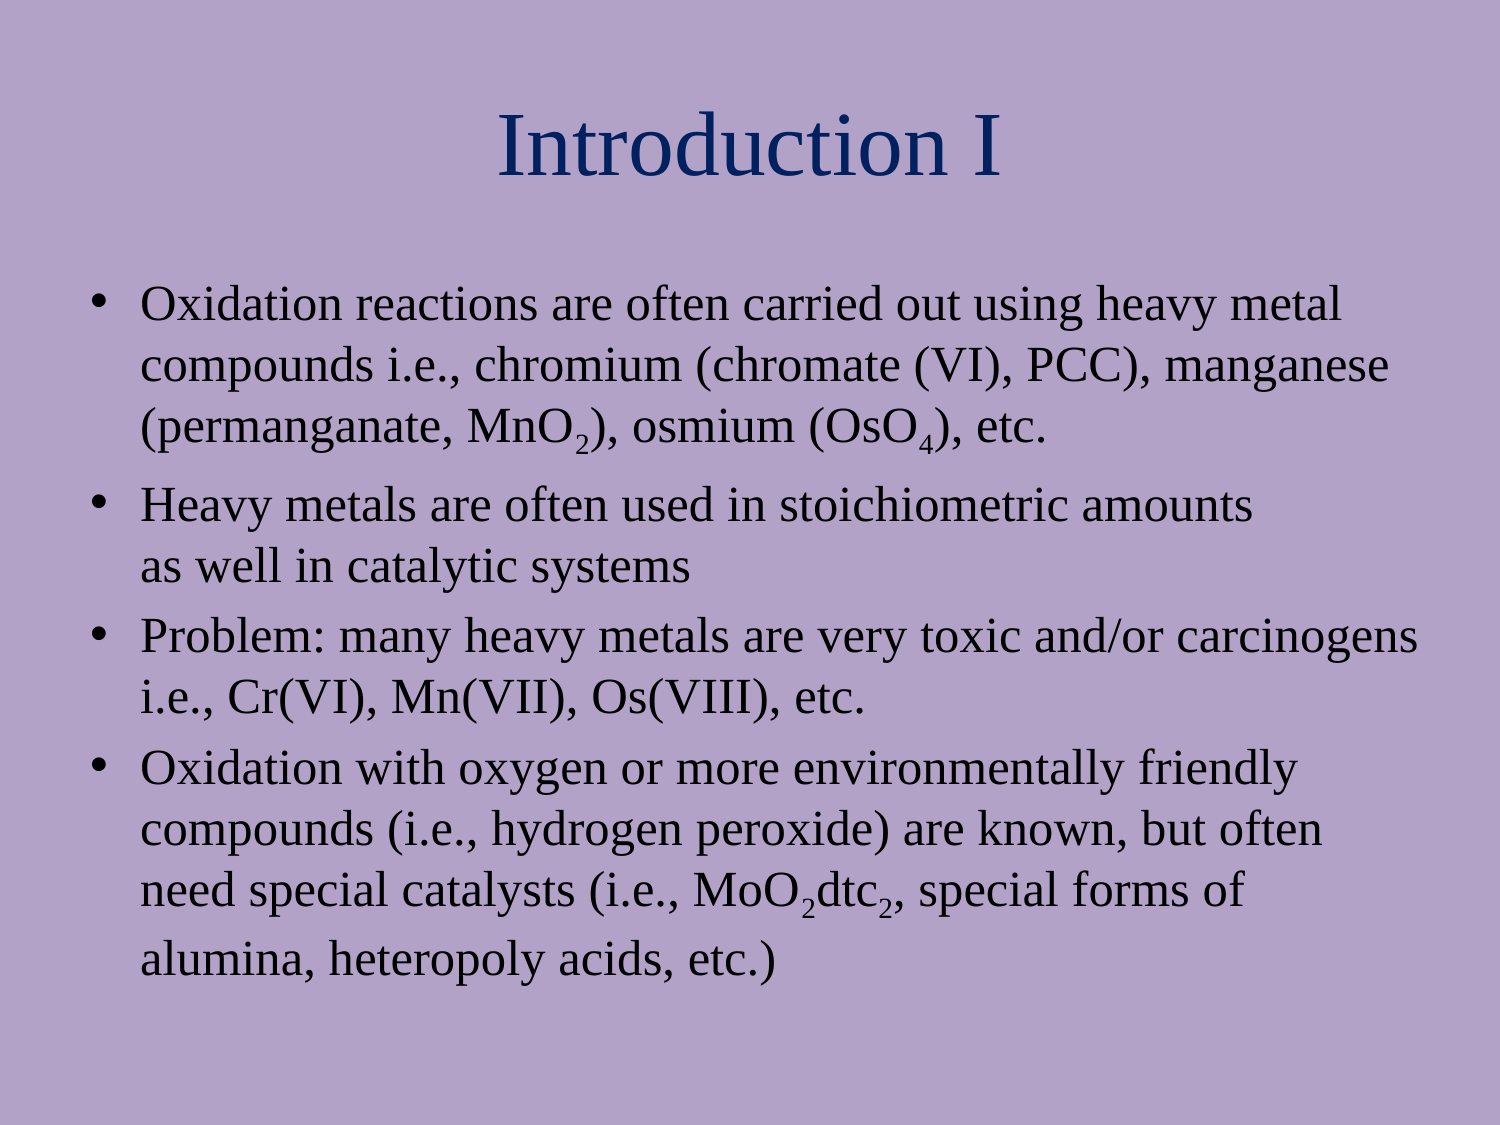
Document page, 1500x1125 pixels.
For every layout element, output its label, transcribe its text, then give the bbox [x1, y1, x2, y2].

title Introduction I [75, 45, 1425, 233]
list Oxidation reactions are often carried out using heavy metal compounds i.e., chromium (chromate (VI), PCC), manganese (permanganate, MnO2), osmium (OsO4), etc. Heavy metals are often used in stoichiometric amounts as well in catalytic systems Problem: many heavy metals are very toxic and/or carcinogens i.e., Cr(VI), Mn(VII), Os(VIII), etc. Oxidation with oxygen or more environmentally friendly compounds (i.e., hydrogen peroxide) are known, but often need special catalysts (i.e., MoO2dtc2, special forms of alumina, heteropoly acids, etc.) [75, 262, 1450, 1005]
